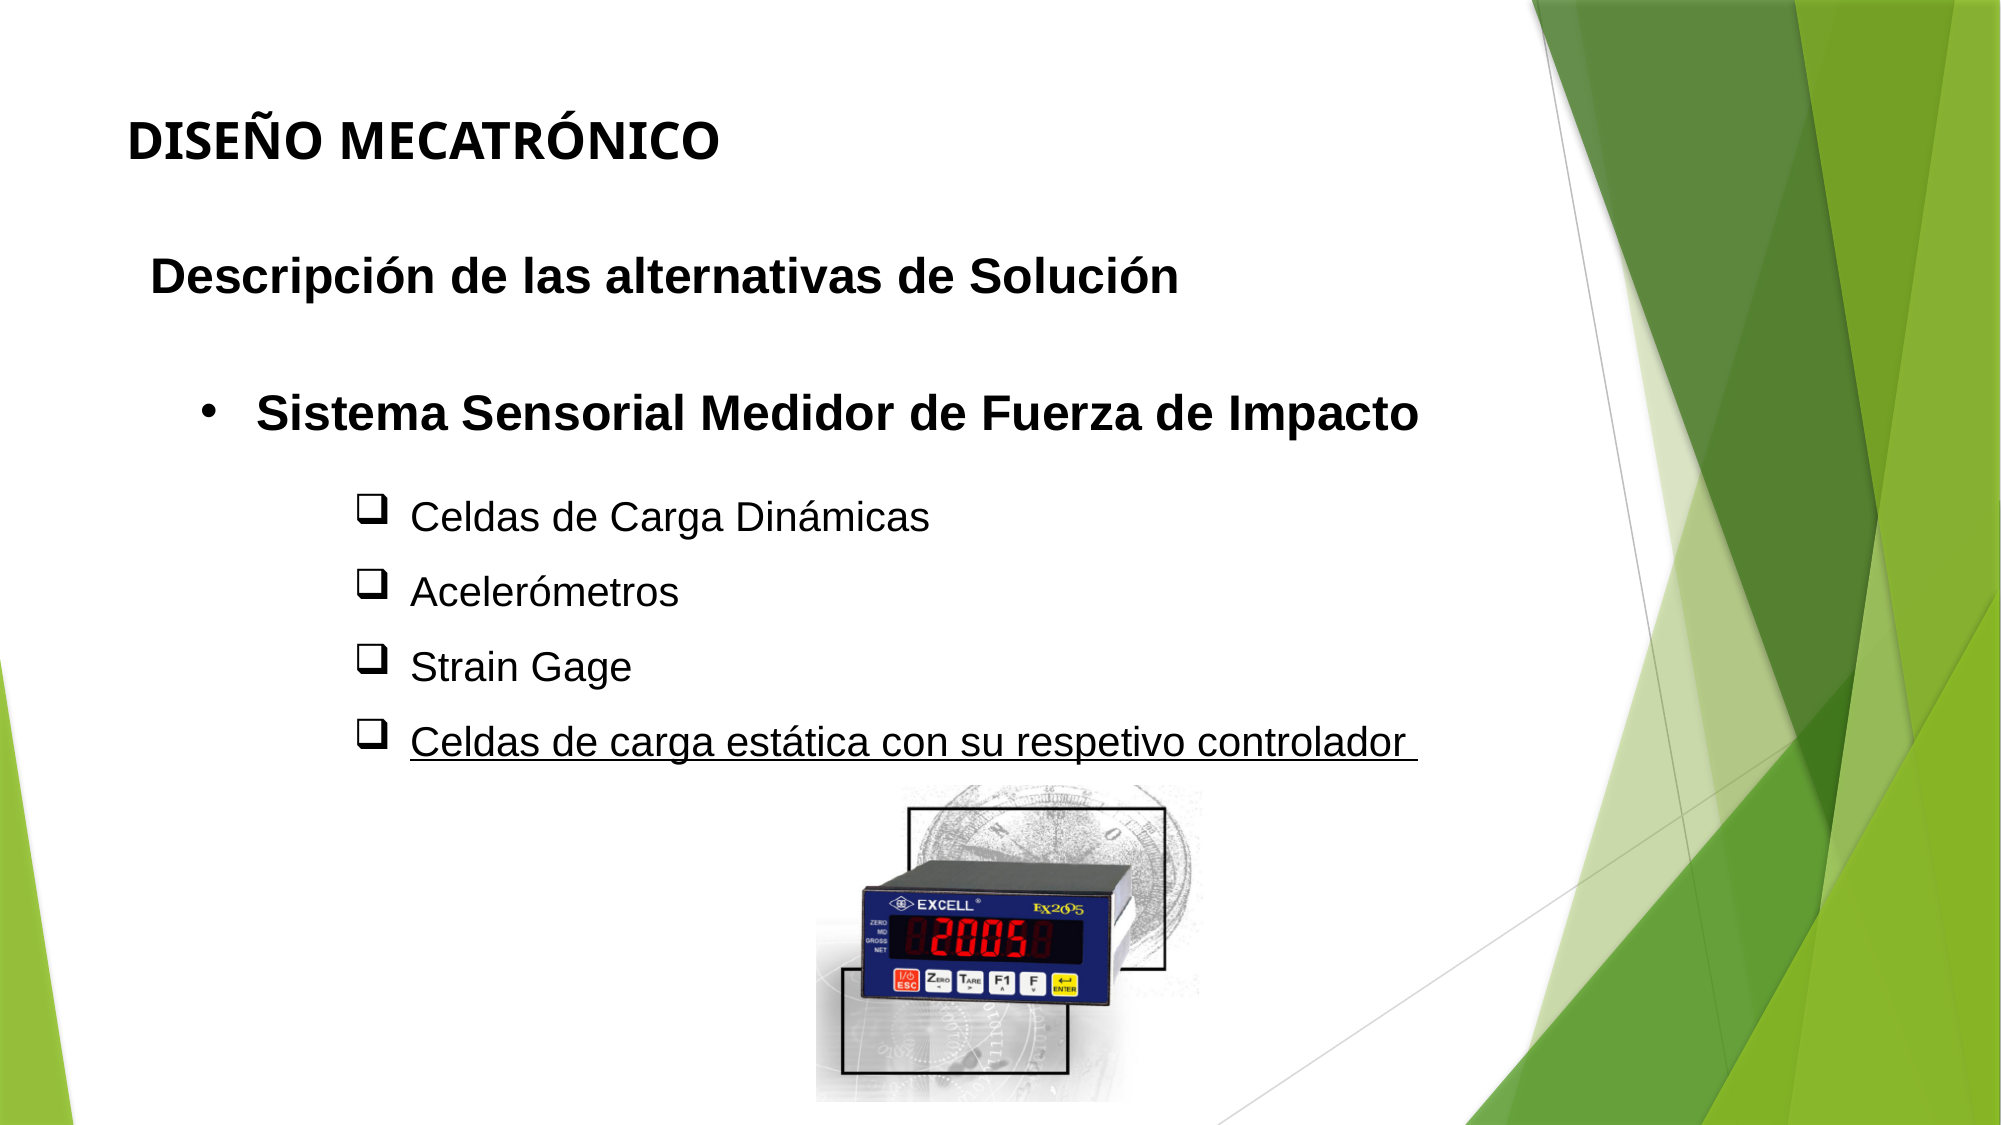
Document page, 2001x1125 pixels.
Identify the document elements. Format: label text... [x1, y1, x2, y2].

text_box Descripción de las alternativas de Solución [60, 206, 1211, 311]
text_box Sistema Sensorial Medidor de Fuerza de Impacto [35, 342, 1436, 448]
picture [815, 785, 1217, 1102]
title DISEÑO MECATRÓNICO [111, 99, 1522, 240]
text_box Celdas de Carga Dinámicas Acelerómetros Strain Gage Celdas de carga estática con su respetivo controlador [339, 457, 1640, 773]
